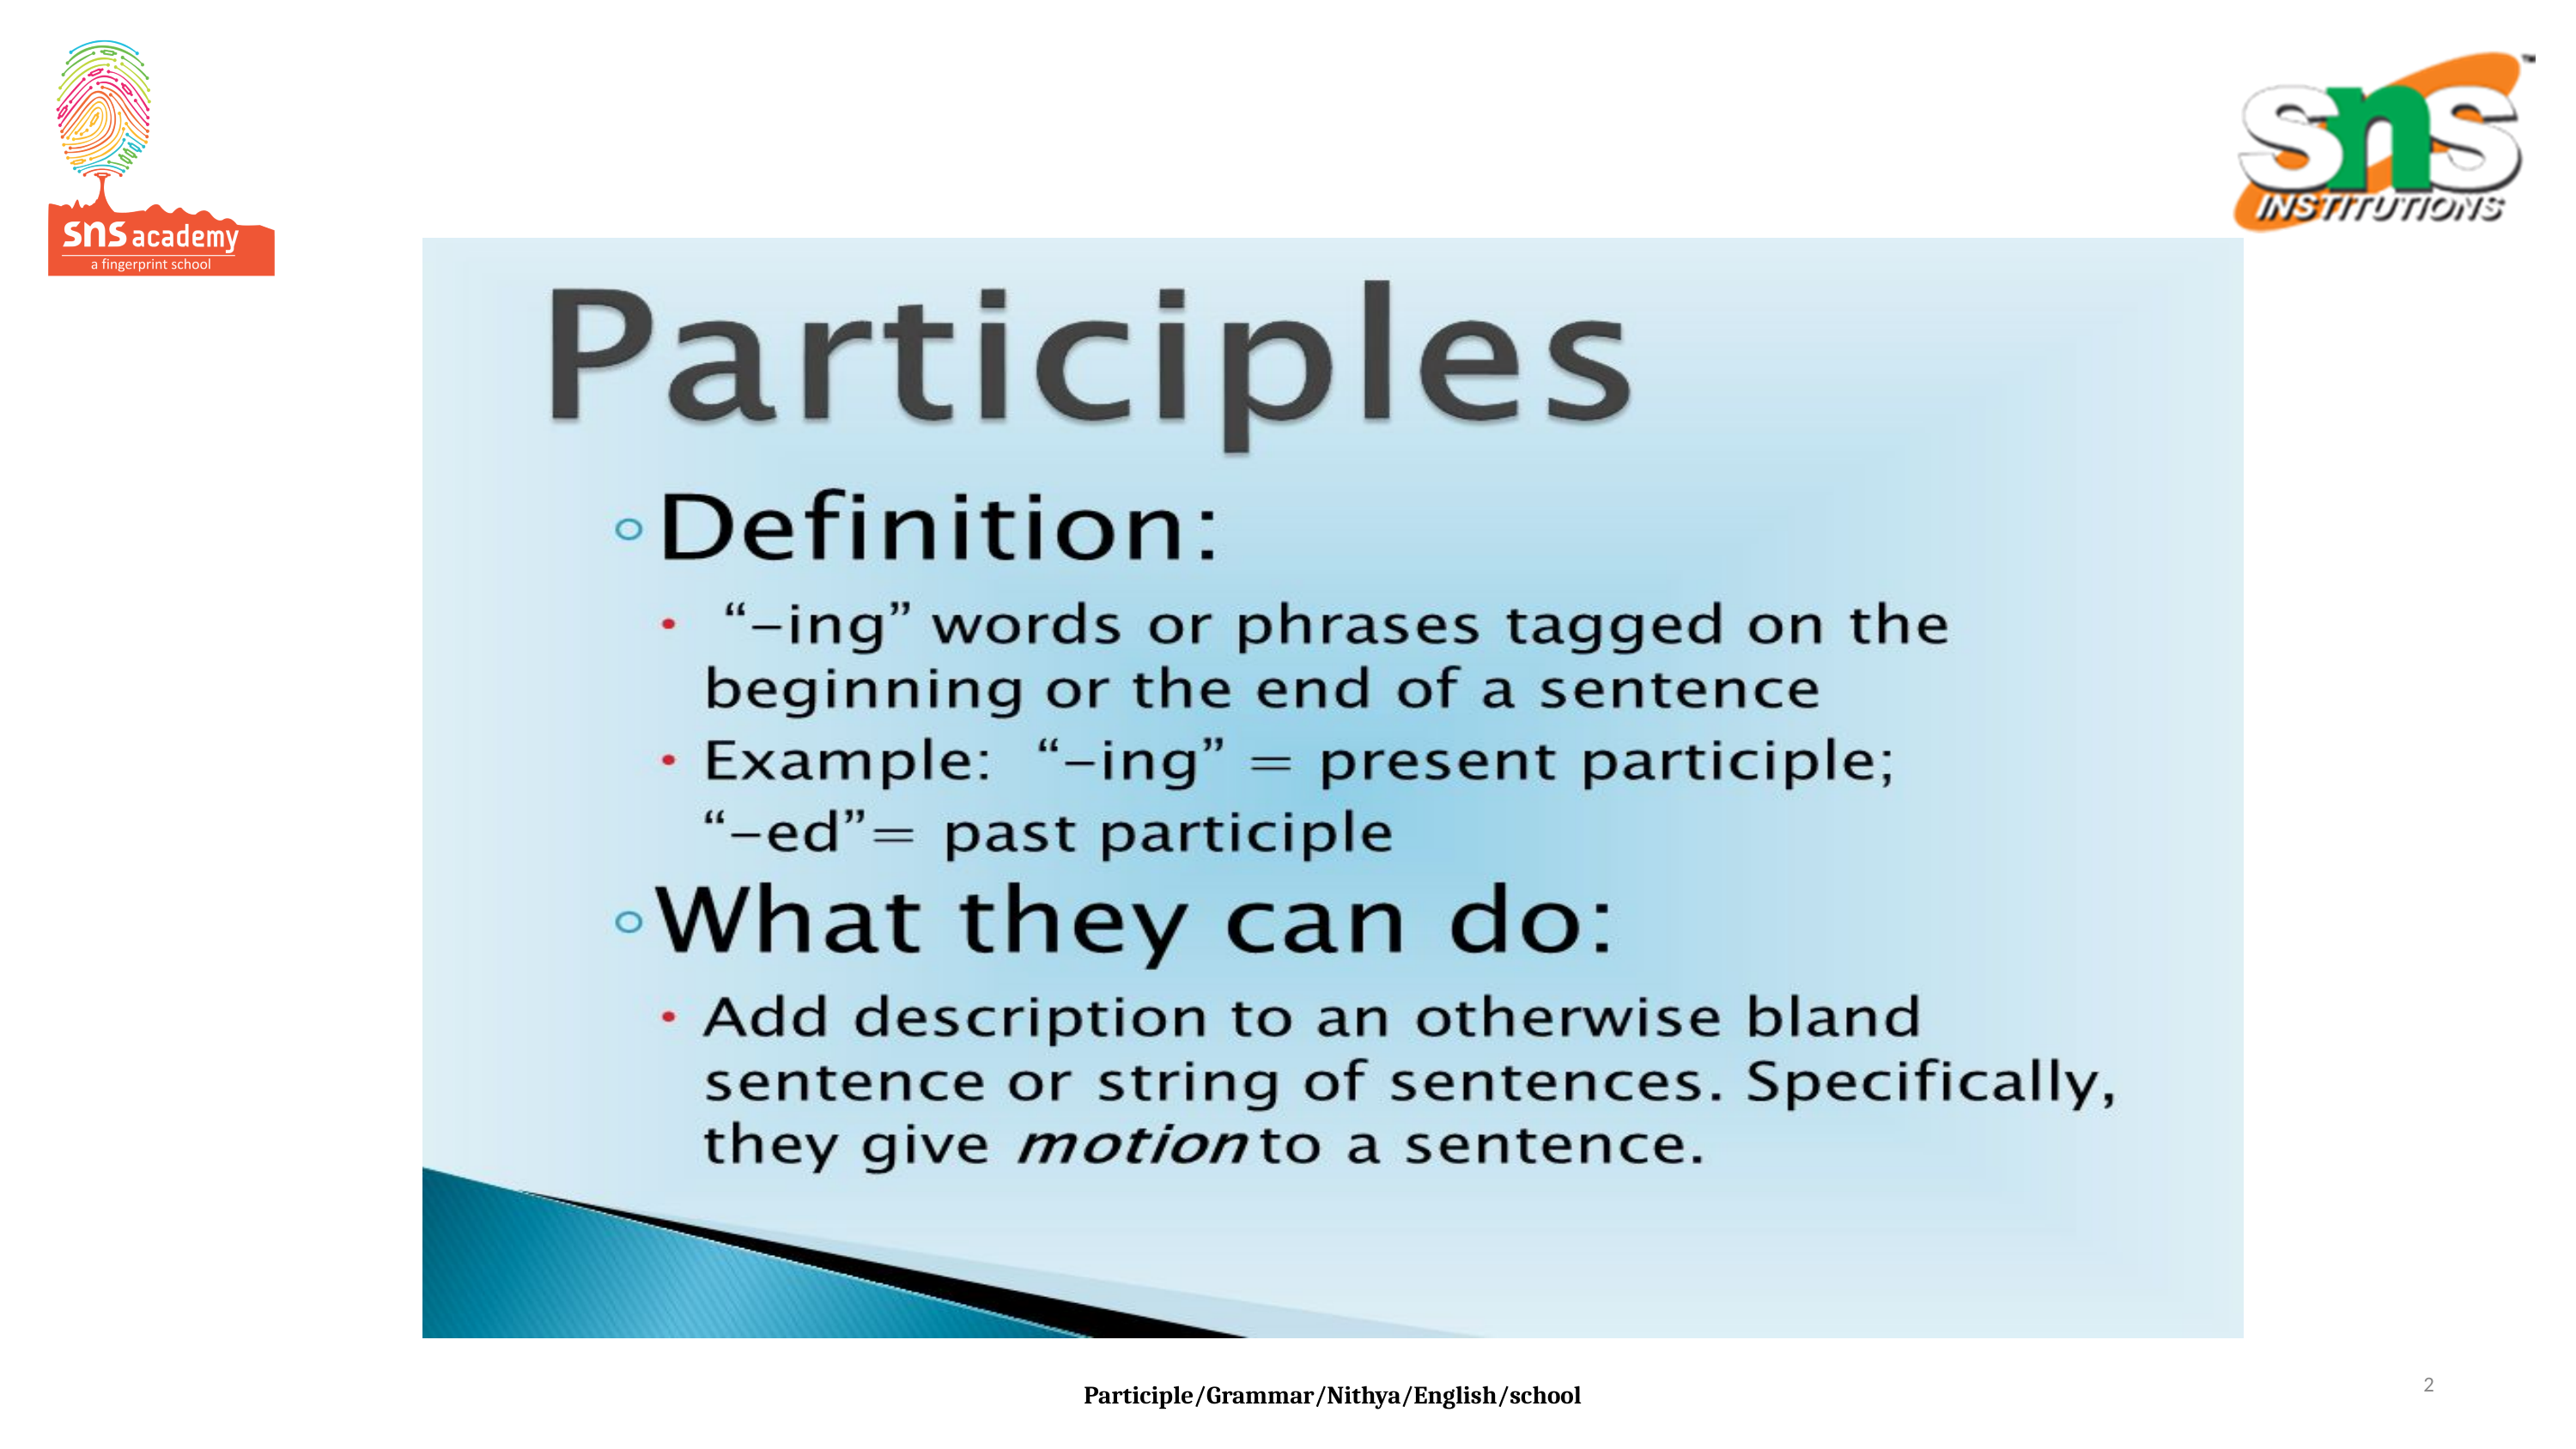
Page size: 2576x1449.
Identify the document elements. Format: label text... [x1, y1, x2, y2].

picture [38, 33, 280, 285]
text_box Participle/Grammar/Nithya/English/school [689, 1373, 1978, 1416]
picture [422, 1327, 433, 1338]
picture [969, 1325, 979, 1331]
picture [928, 1311, 938, 1314]
slide_number 2 [2146, 1357, 2447, 1410]
picture [502, 1331, 509, 1338]
picture [422, 238, 2244, 1338]
picture [2233, 50, 2536, 233]
